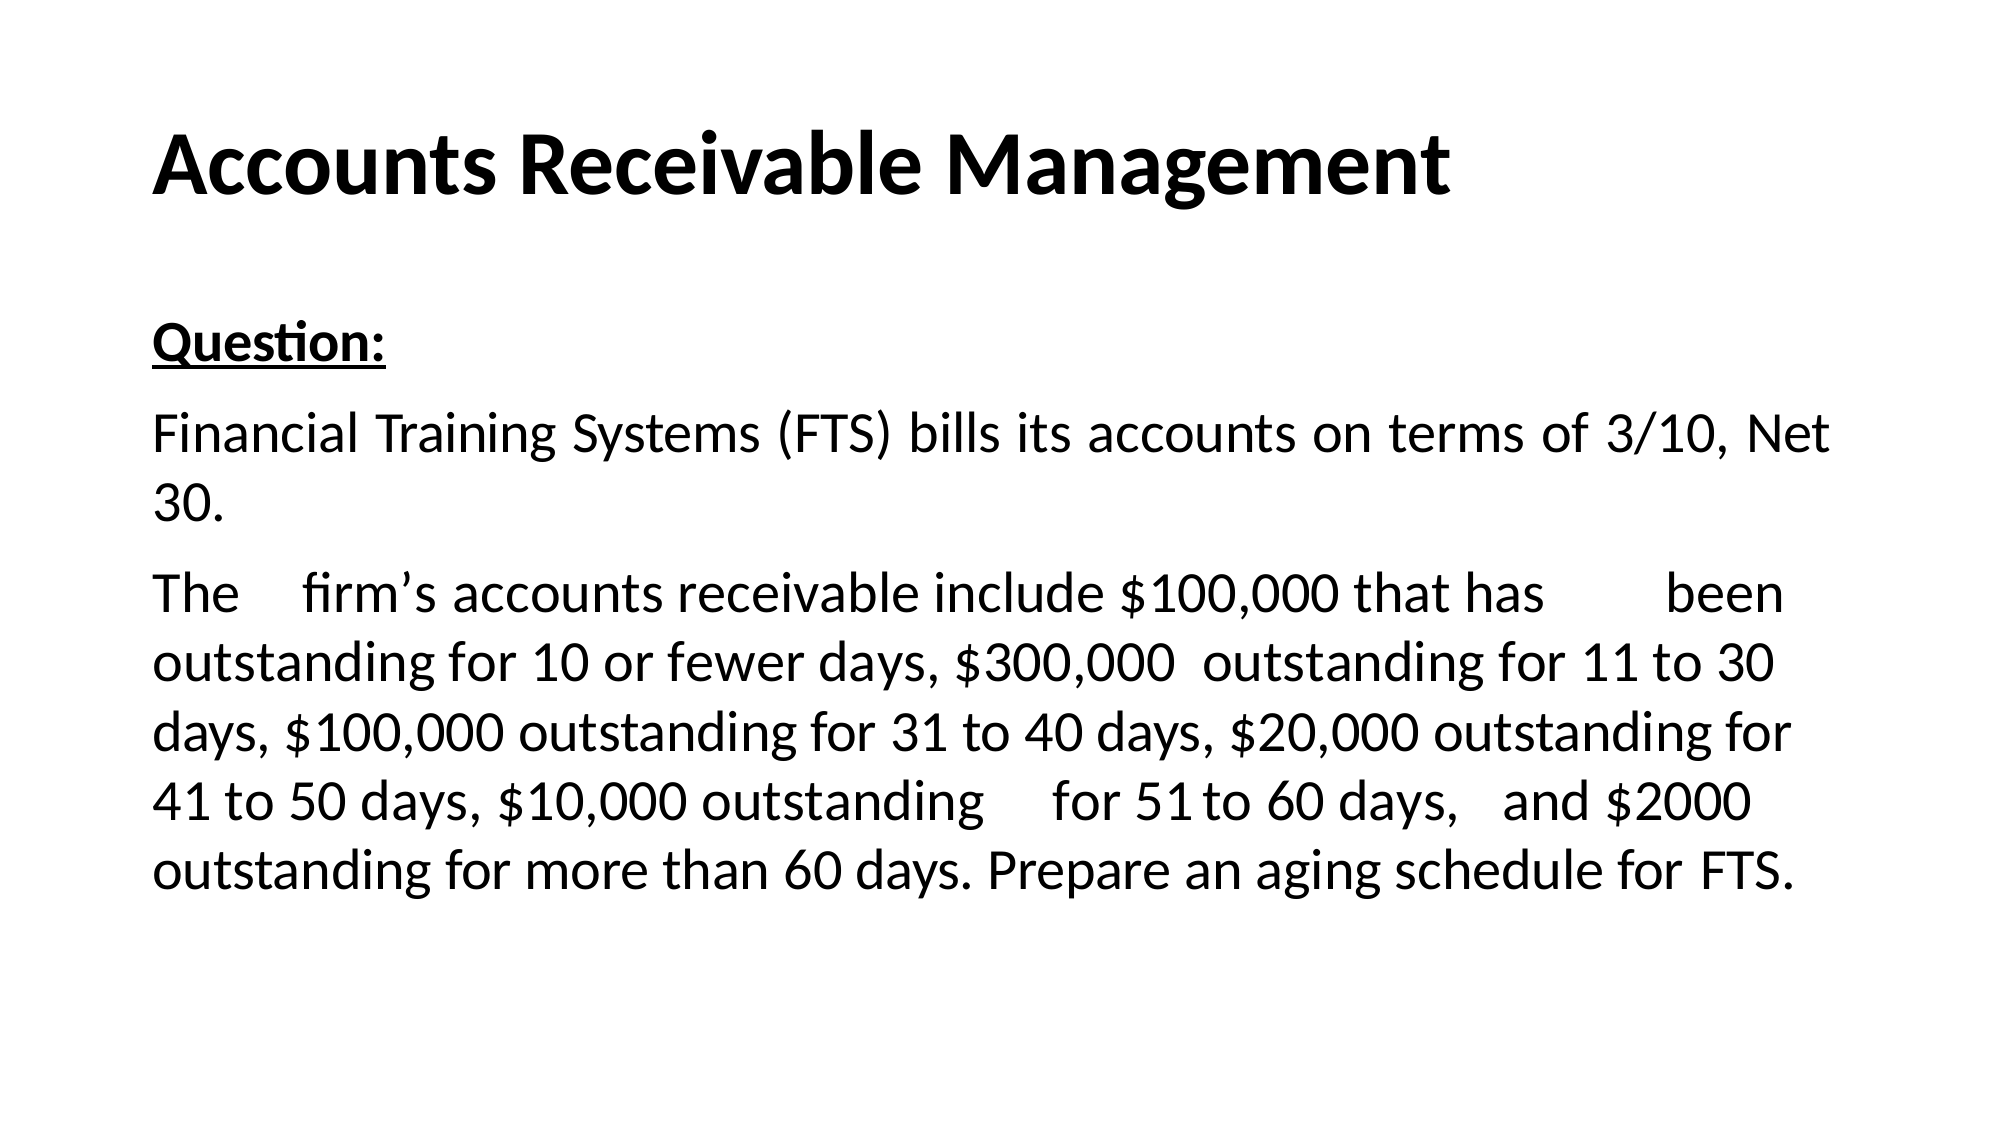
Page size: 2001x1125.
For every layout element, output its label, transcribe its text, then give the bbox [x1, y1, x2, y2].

text_box Question: Financial Training Systems (FTS) bills its accounts on terms of 3/10, Net 30. The firm’s accounts receivable include $100,000 that has been outstanding for 10 or fewer days, $300,000 outstanding for 11 to 30 days, $100,000 outstanding for 31 to 40 days, $20,000 outstanding for 41 to 50 days, $10,000 outstanding for 51 to 60 days, and $2000 outstanding for more than 60 days. Prepare an aging schedule for FTS. [150, 279, 1850, 902]
title Accounts Receivable Management [150, 100, 1800, 279]
